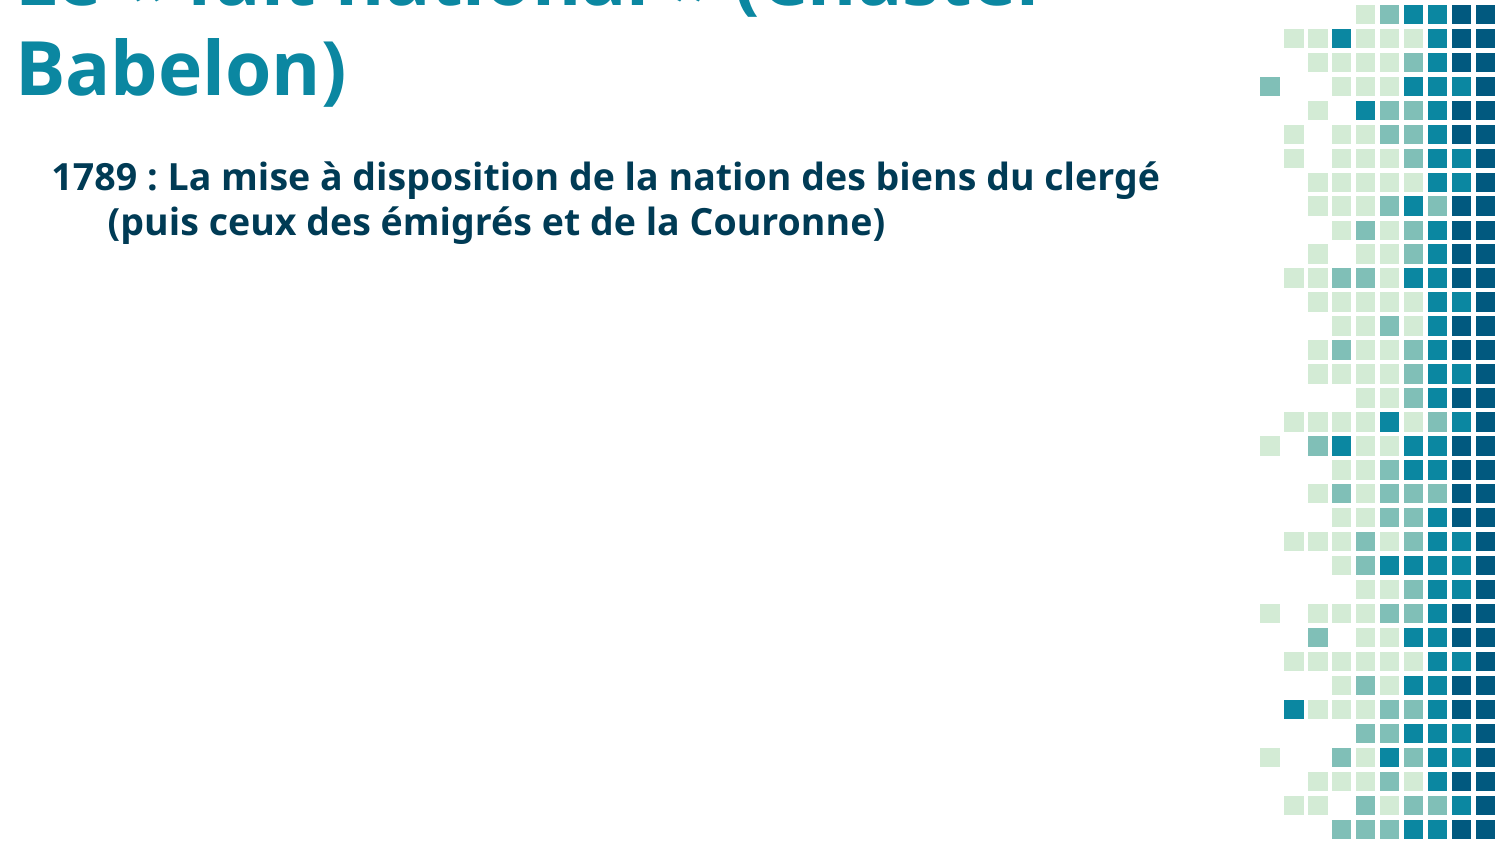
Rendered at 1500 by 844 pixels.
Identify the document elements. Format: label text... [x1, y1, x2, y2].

title Le « fait national » (Chastel Babelon) [0, 0, 1216, 126]
list 1789 : La mise à disposition de la nation des biens du clergé (puis ceux des émigrés et de la Couronne) [17, 138, 1247, 750]
